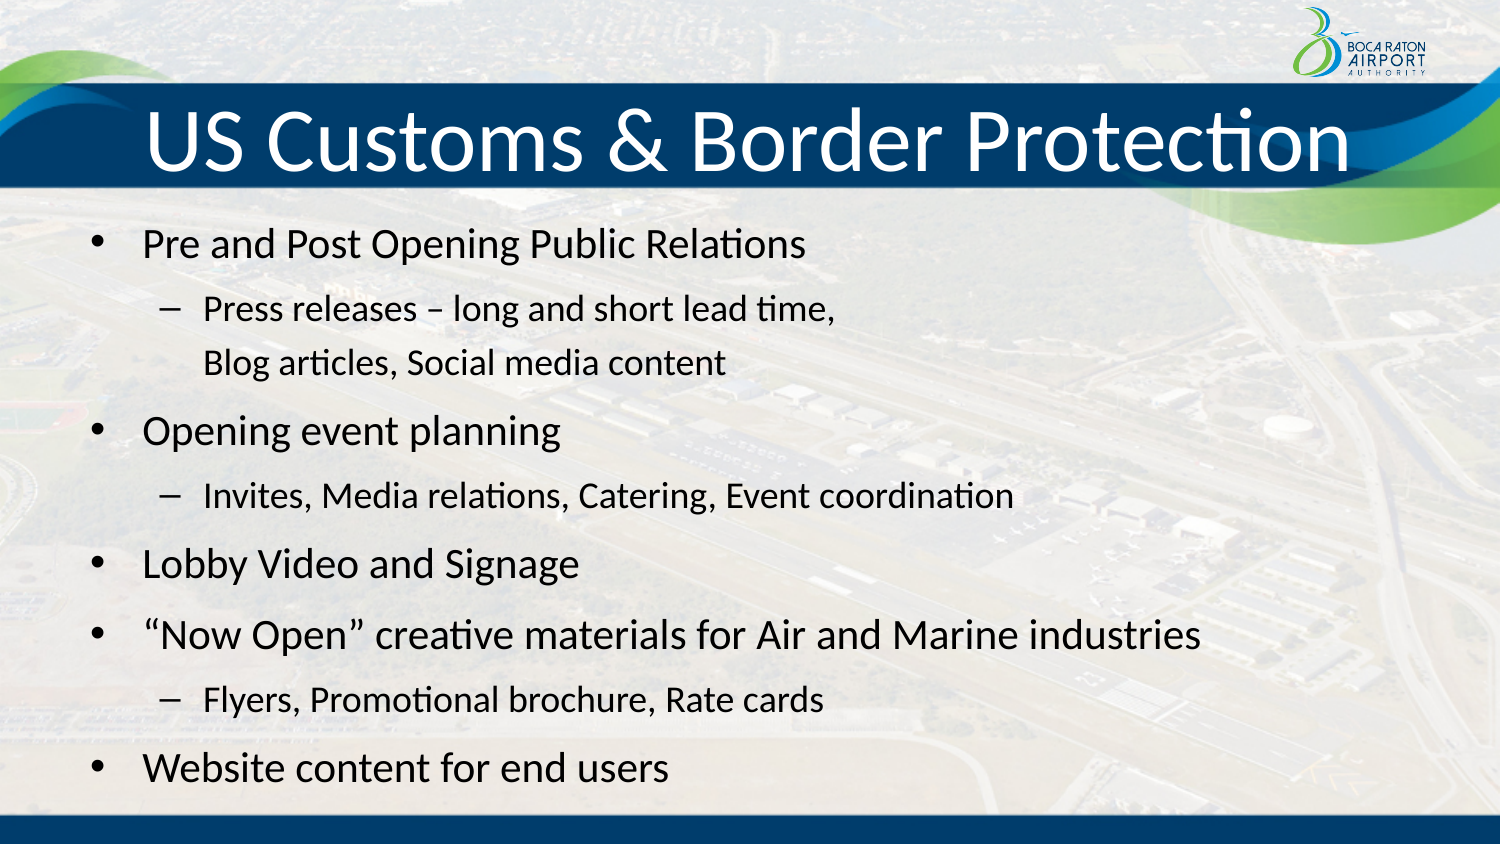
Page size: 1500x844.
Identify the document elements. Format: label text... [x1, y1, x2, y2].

picture [0, 0, 1500, 844]
list Pre and Post Opening Public Relations Press releases – long and short lead time, Blog articles, Social media content Opening event planning Invites, Media relations, Catering, Event coordination Lobby Video and Signage “Now Open” creative materials for Air and Marine industries Flyers, Promotional brochure, Rate cards Website content for end users [75, 196, 1500, 801]
title US Customs & Border Protection [75, 87, 1425, 183]
